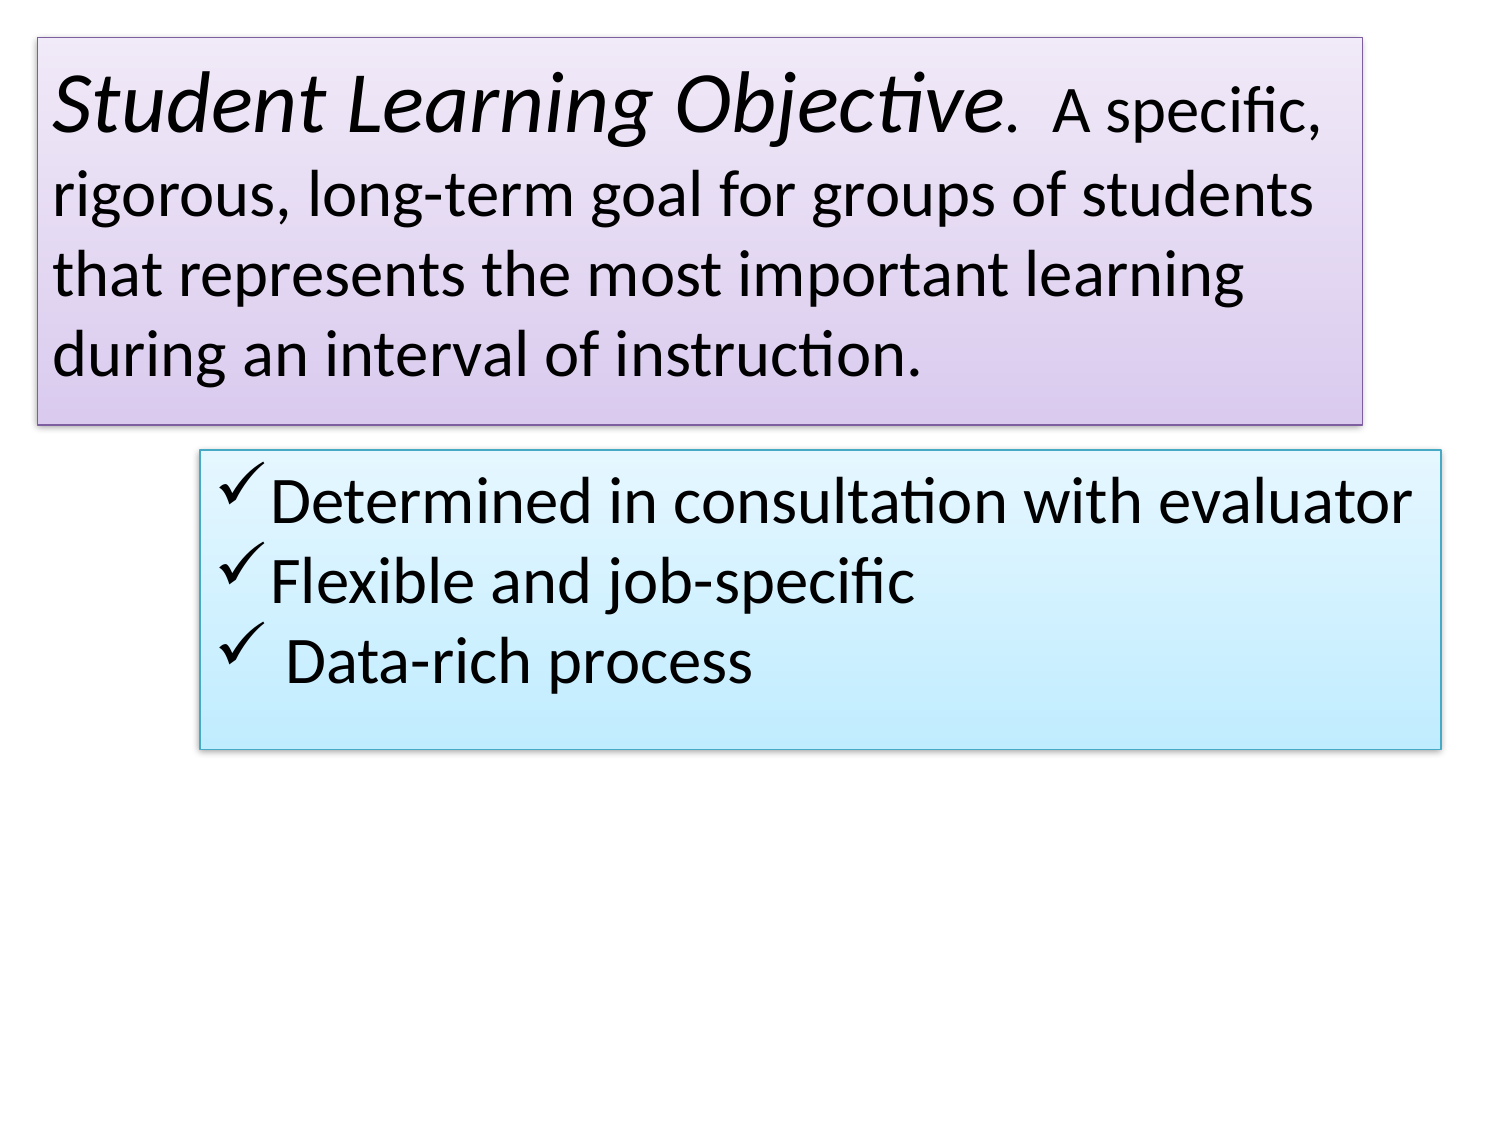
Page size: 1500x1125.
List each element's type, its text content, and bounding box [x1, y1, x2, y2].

text_box Determined in consultation with evaluator Flexible and job-specific Data-rich process [199, 449, 1442, 750]
subtitle Student Learning Objective. A specific, rigorous, long-term goal for groups of students that represents the most important learning during an interval of instruction. [37, 37, 1363, 426]
